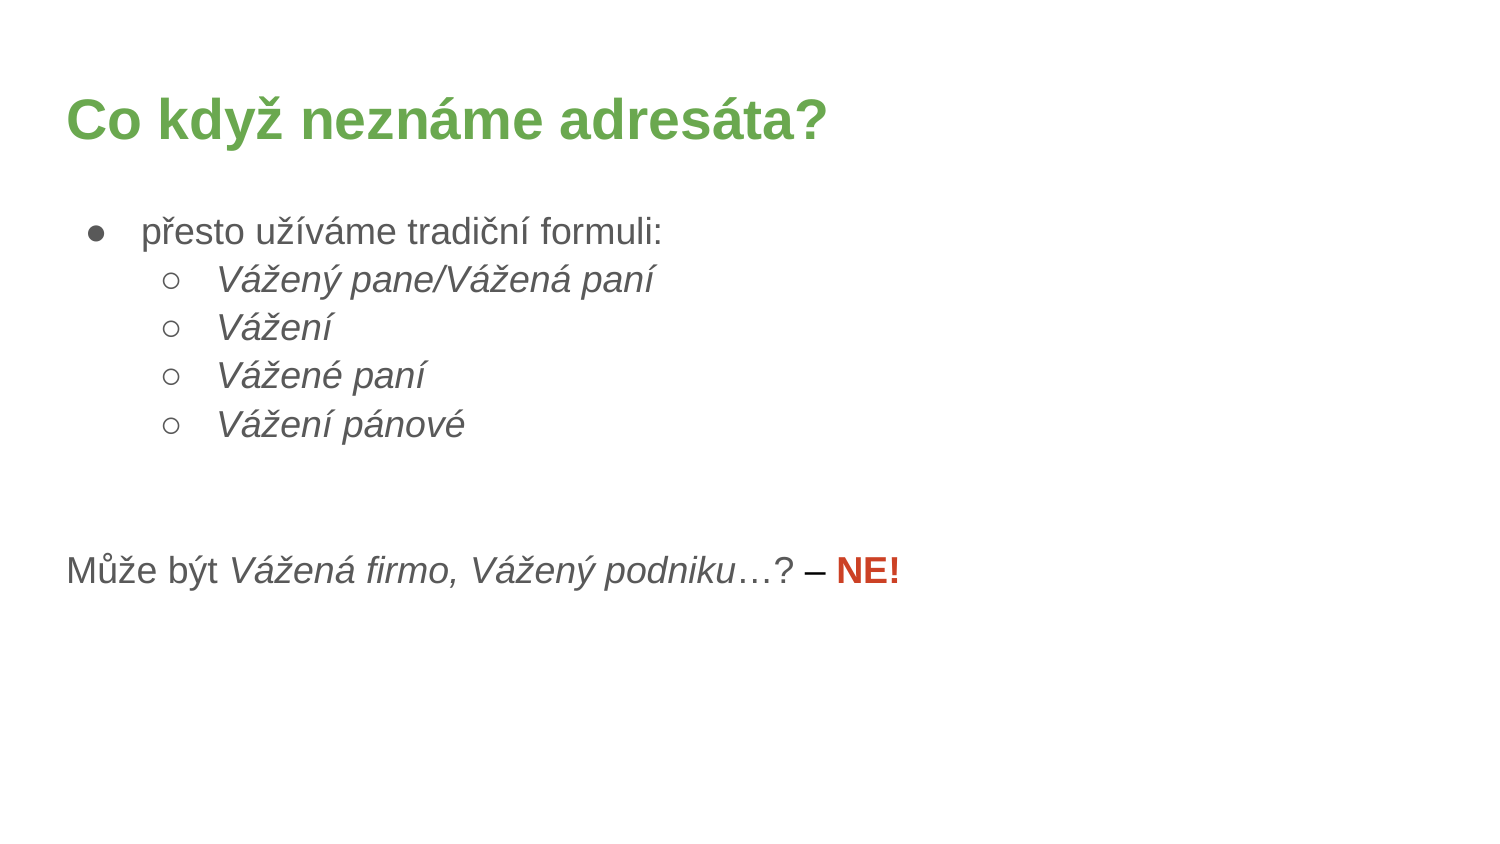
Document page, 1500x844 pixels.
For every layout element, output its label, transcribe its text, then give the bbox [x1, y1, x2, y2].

list přesto užíváme tradiční formuli: Vážený pane/Vážená paní Vážení Vážené paní Vážení pánové Může být Vážená firmo, Vážený podniku…? – NE! [51, 189, 1449, 750]
title Co když neznáme adresáta? [51, 72, 1449, 167]
